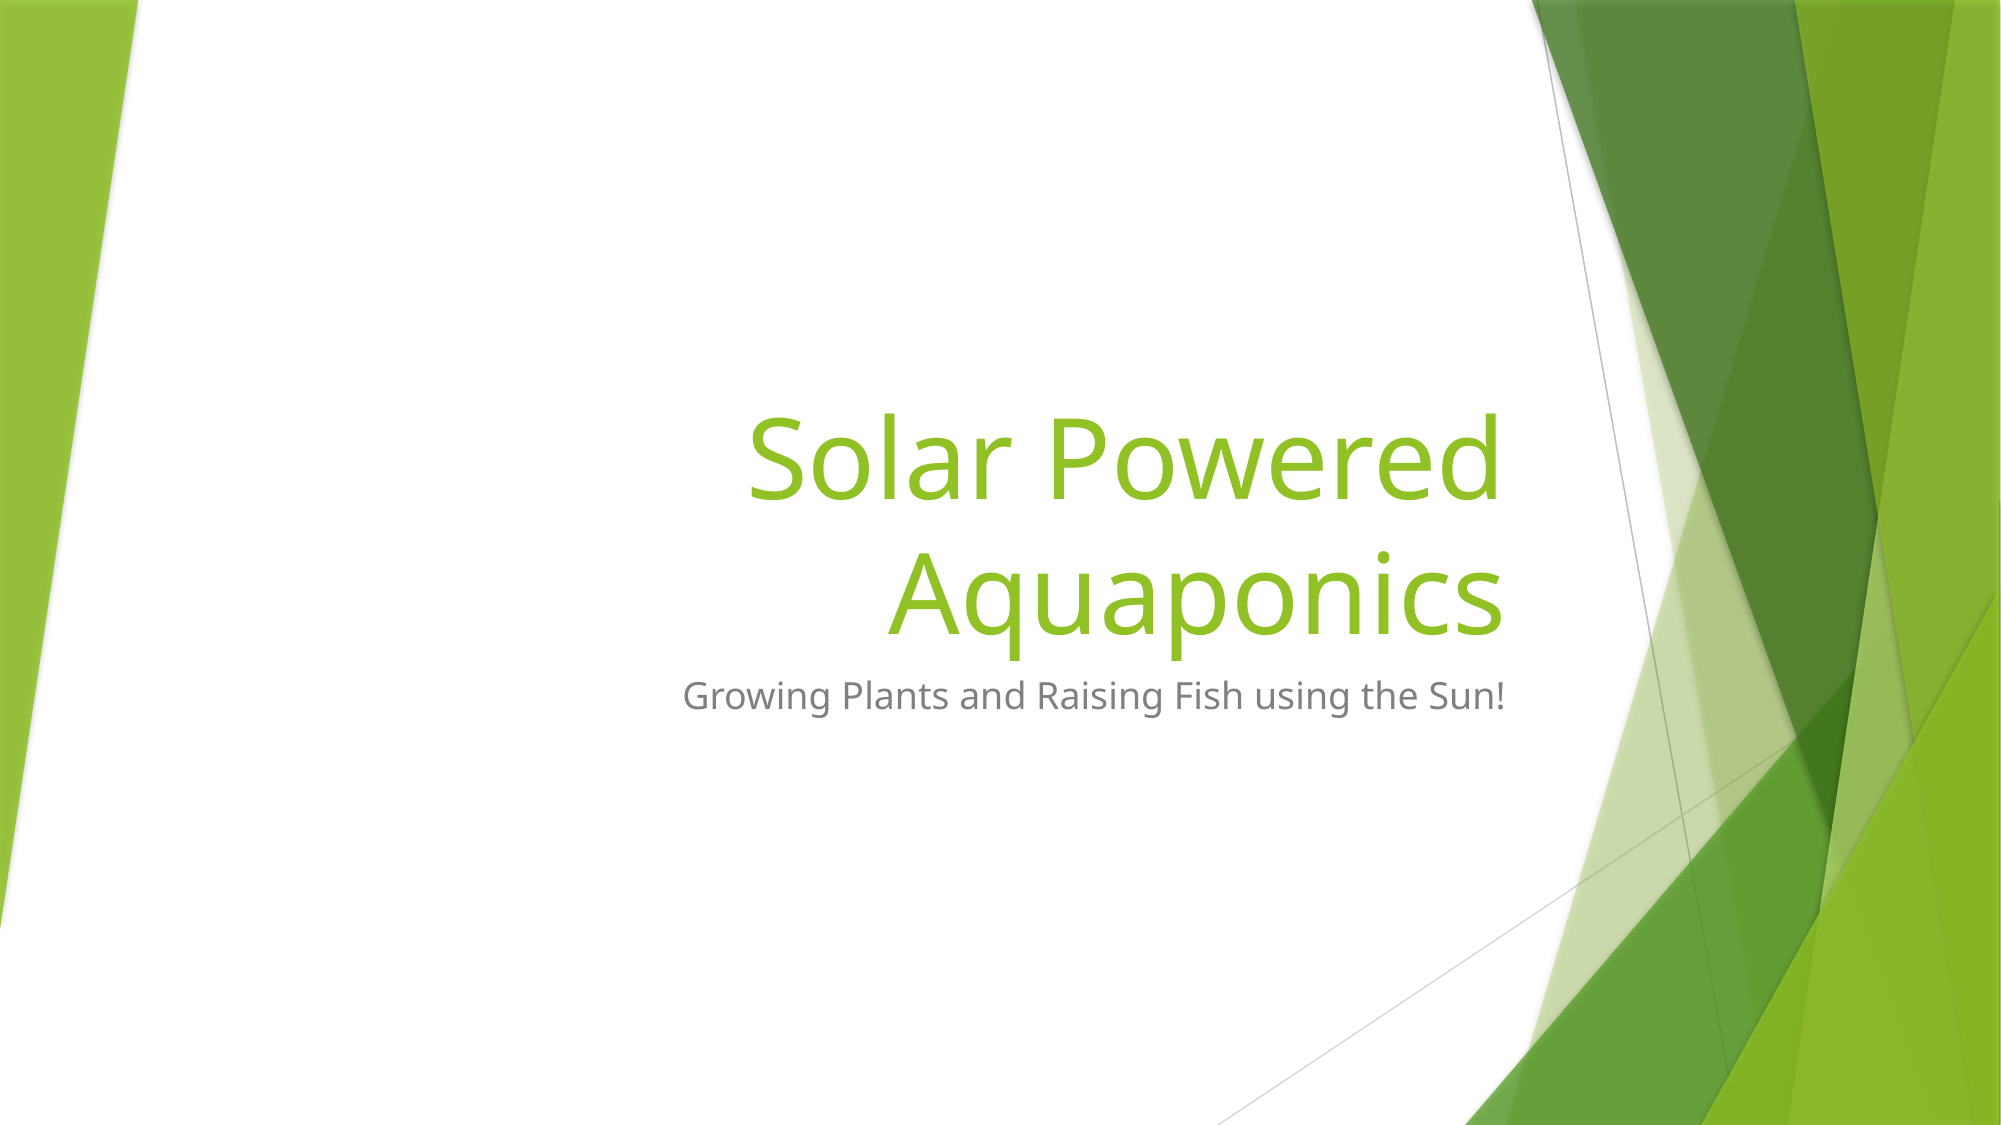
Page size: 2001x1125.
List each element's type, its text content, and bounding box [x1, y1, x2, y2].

subtitle Growing Plants and Raising Fish using the Sun! [247, 664, 1522, 845]
title Solar Powered Aquaponics [247, 394, 1522, 664]
